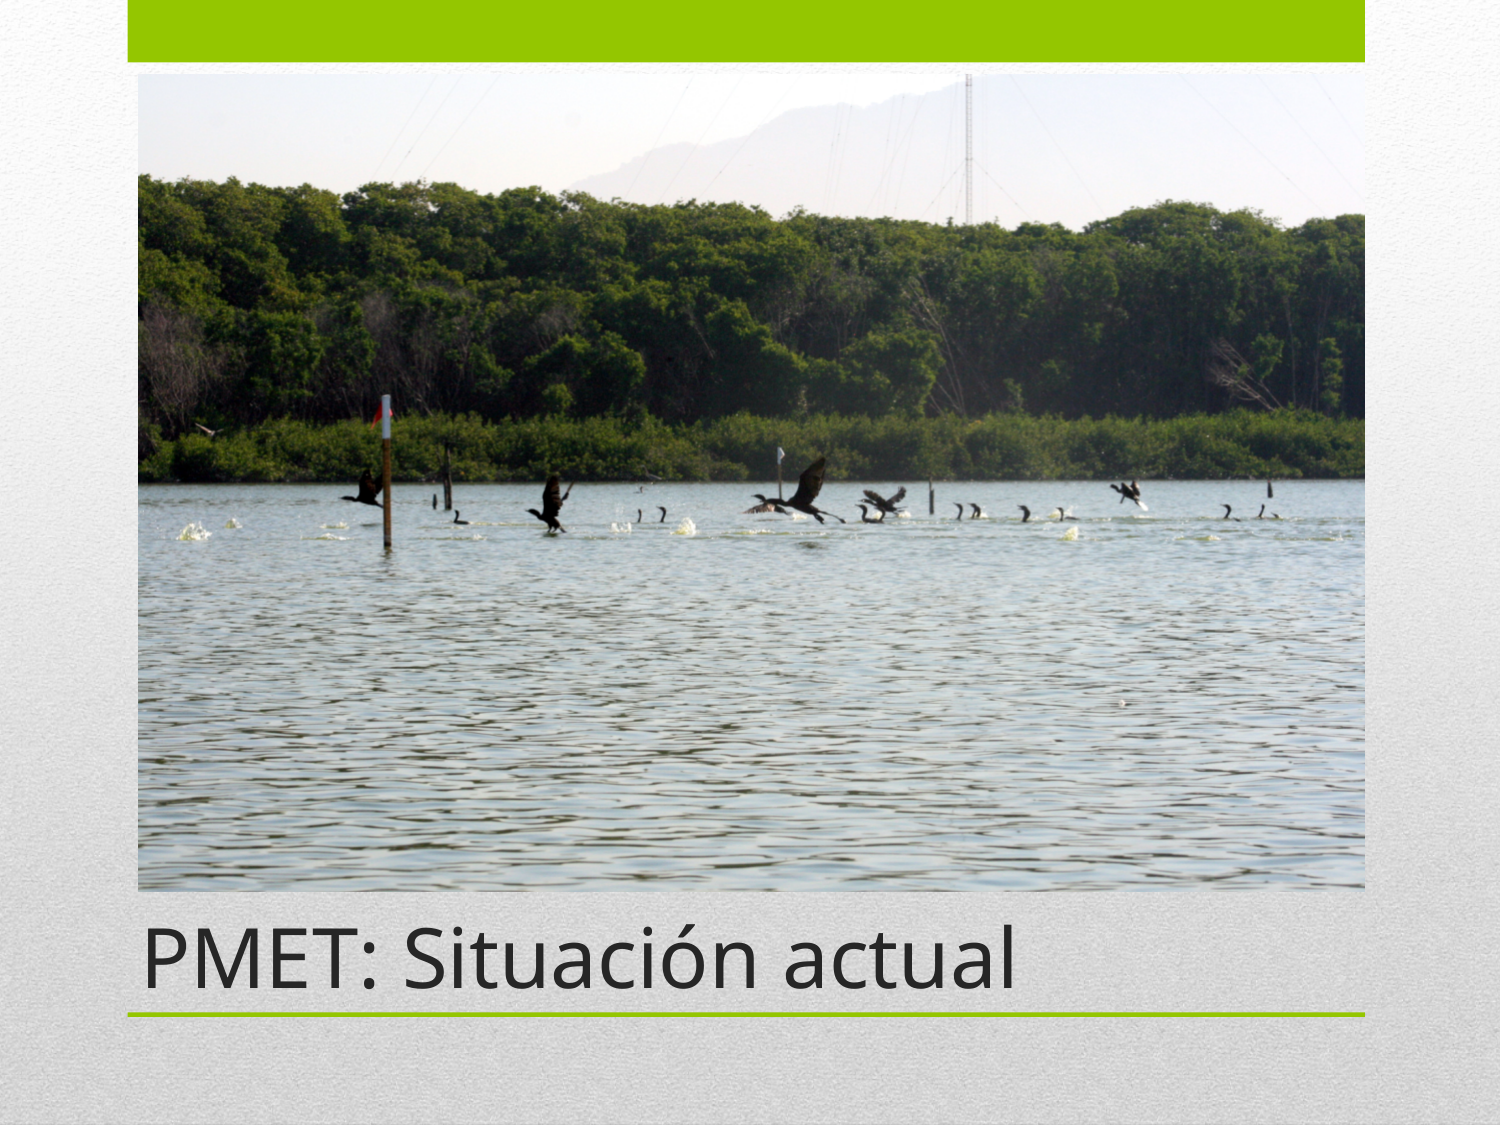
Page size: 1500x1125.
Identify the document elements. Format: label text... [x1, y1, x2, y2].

title PMET: Situación actual [125, 750, 1238, 1013]
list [137, 73, 1365, 893]
